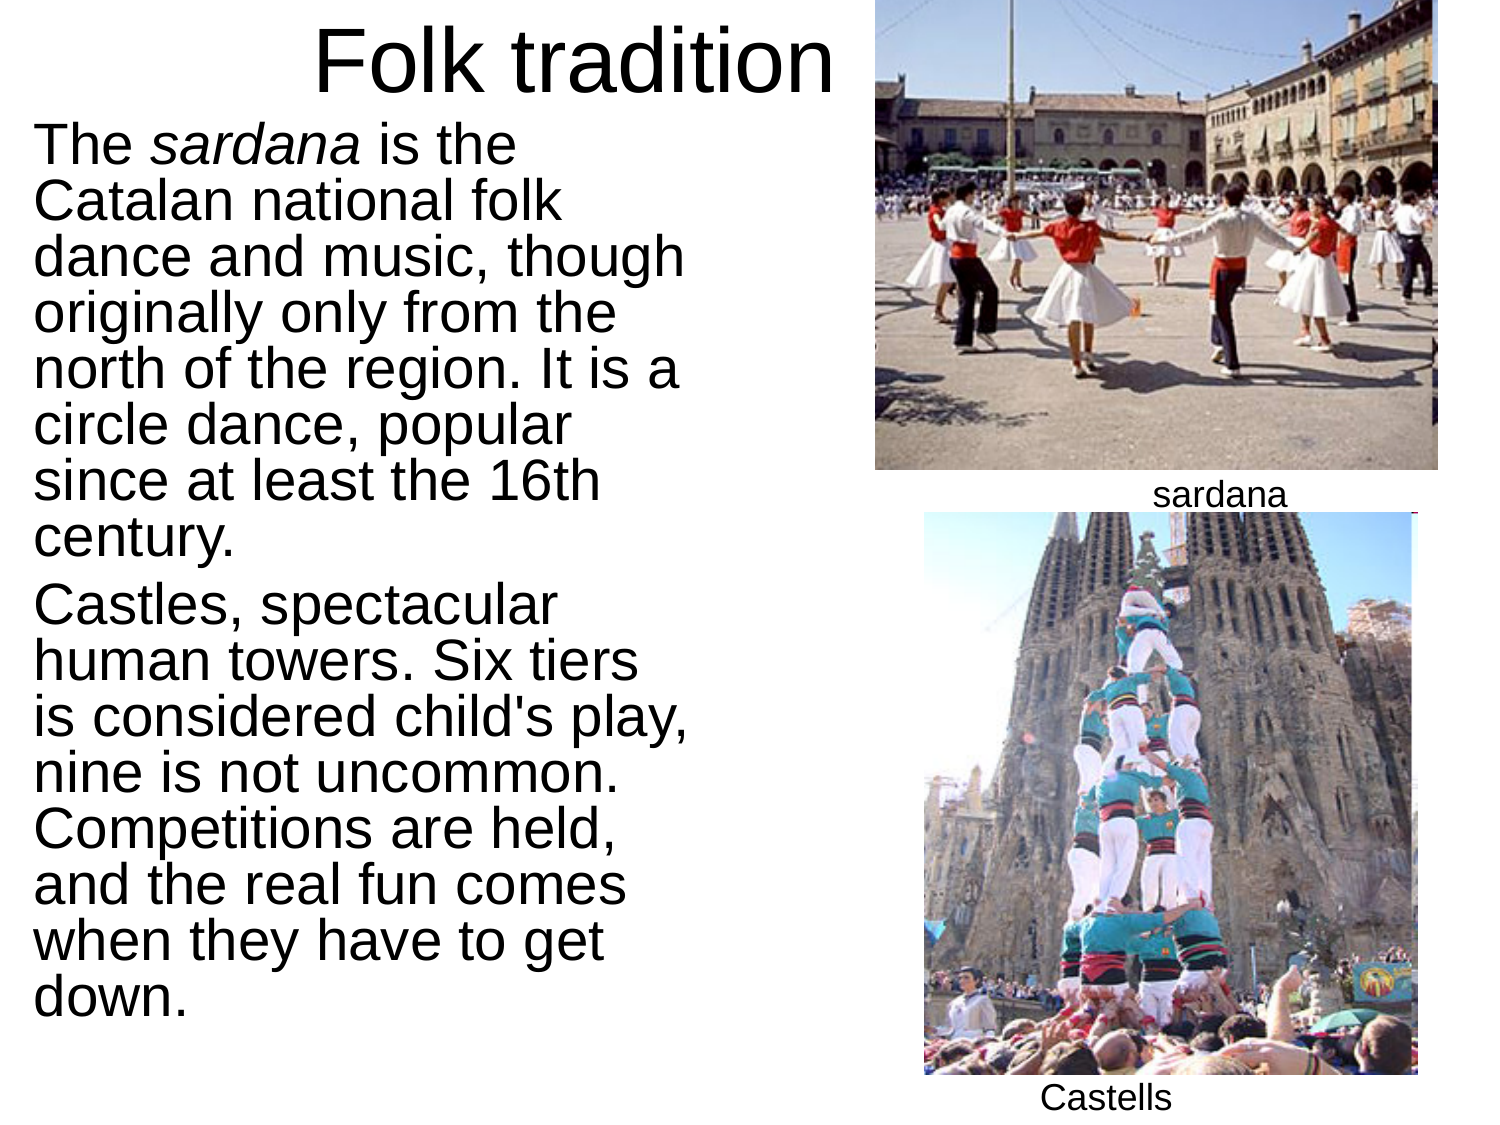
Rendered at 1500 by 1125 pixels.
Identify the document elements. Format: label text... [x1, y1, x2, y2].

text_box sardana [1137, 470, 1303, 512]
text_box Castells [1024, 1065, 1500, 1125]
list The sardana is the Catalan national folk dance and music, though originally only from the north of the region. It is a circle dance, popular since at least the 16th century. Castles, spectacular human towers. Six tiers is considered child's play, nine is not uncommon. Competitions are held, and the real fun comes when they have to get down. [0, 112, 713, 1125]
picture [924, 512, 1418, 1075]
picture [874, 0, 1438, 470]
title Folk tradition [0, 0, 874, 150]
